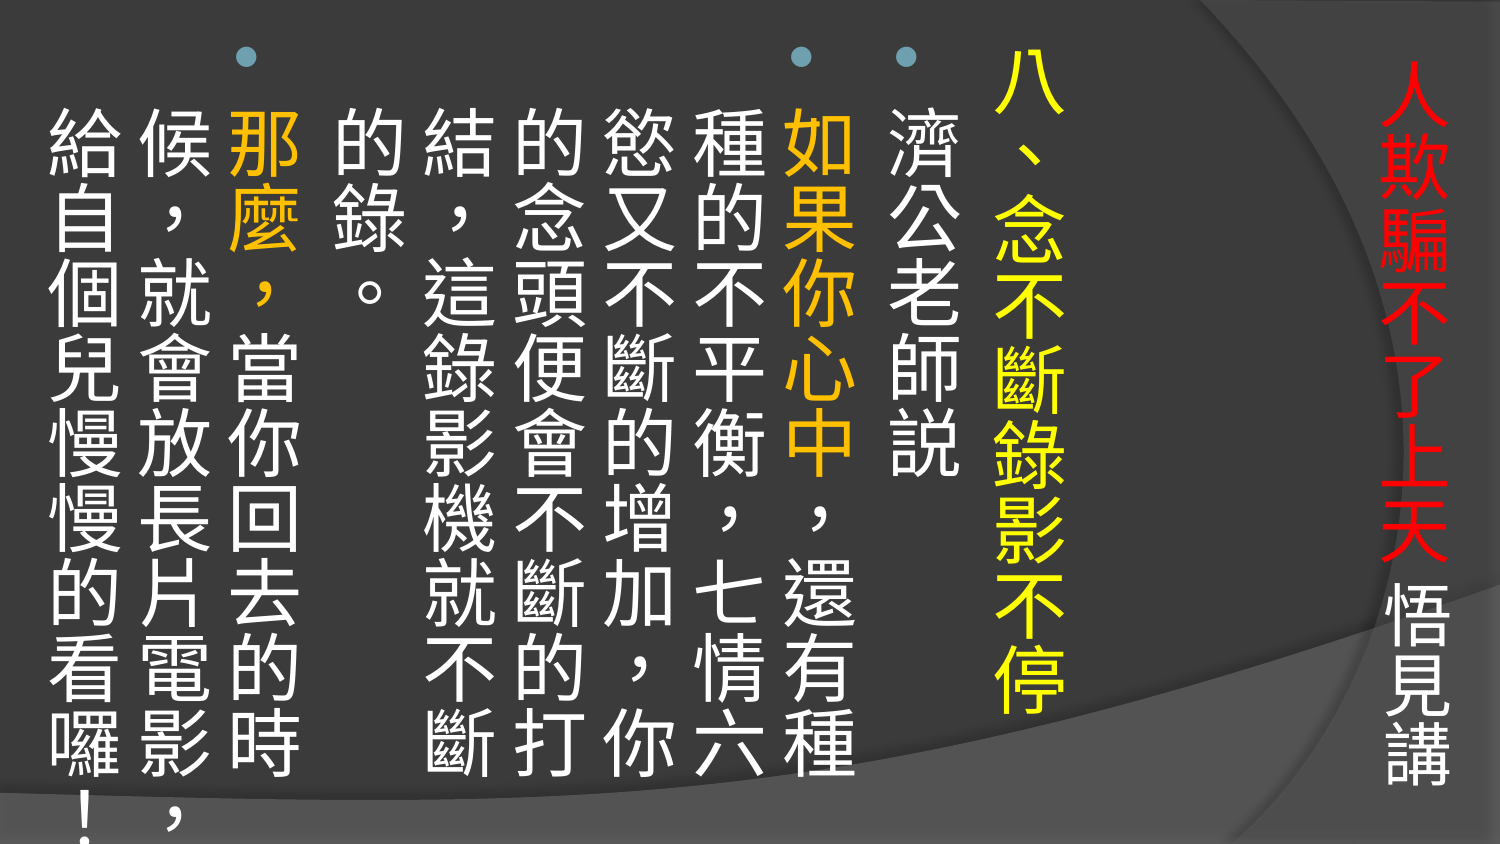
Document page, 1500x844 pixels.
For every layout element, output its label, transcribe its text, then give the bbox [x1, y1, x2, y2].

title 人欺騙不了上天 悟見講 [1353, 27, 1473, 820]
list 八、念不斷錄影不停 濟公老師説 如果你心中，還有種種的不平衡，七情六慾又不斷的增加，你的念頭便會不斷的打結，這錄影機就不斷的錄。 那麼，當你回去的時候，就會放長片電影，給自個兒慢慢的看囉！ [29, 21, 1353, 825]
